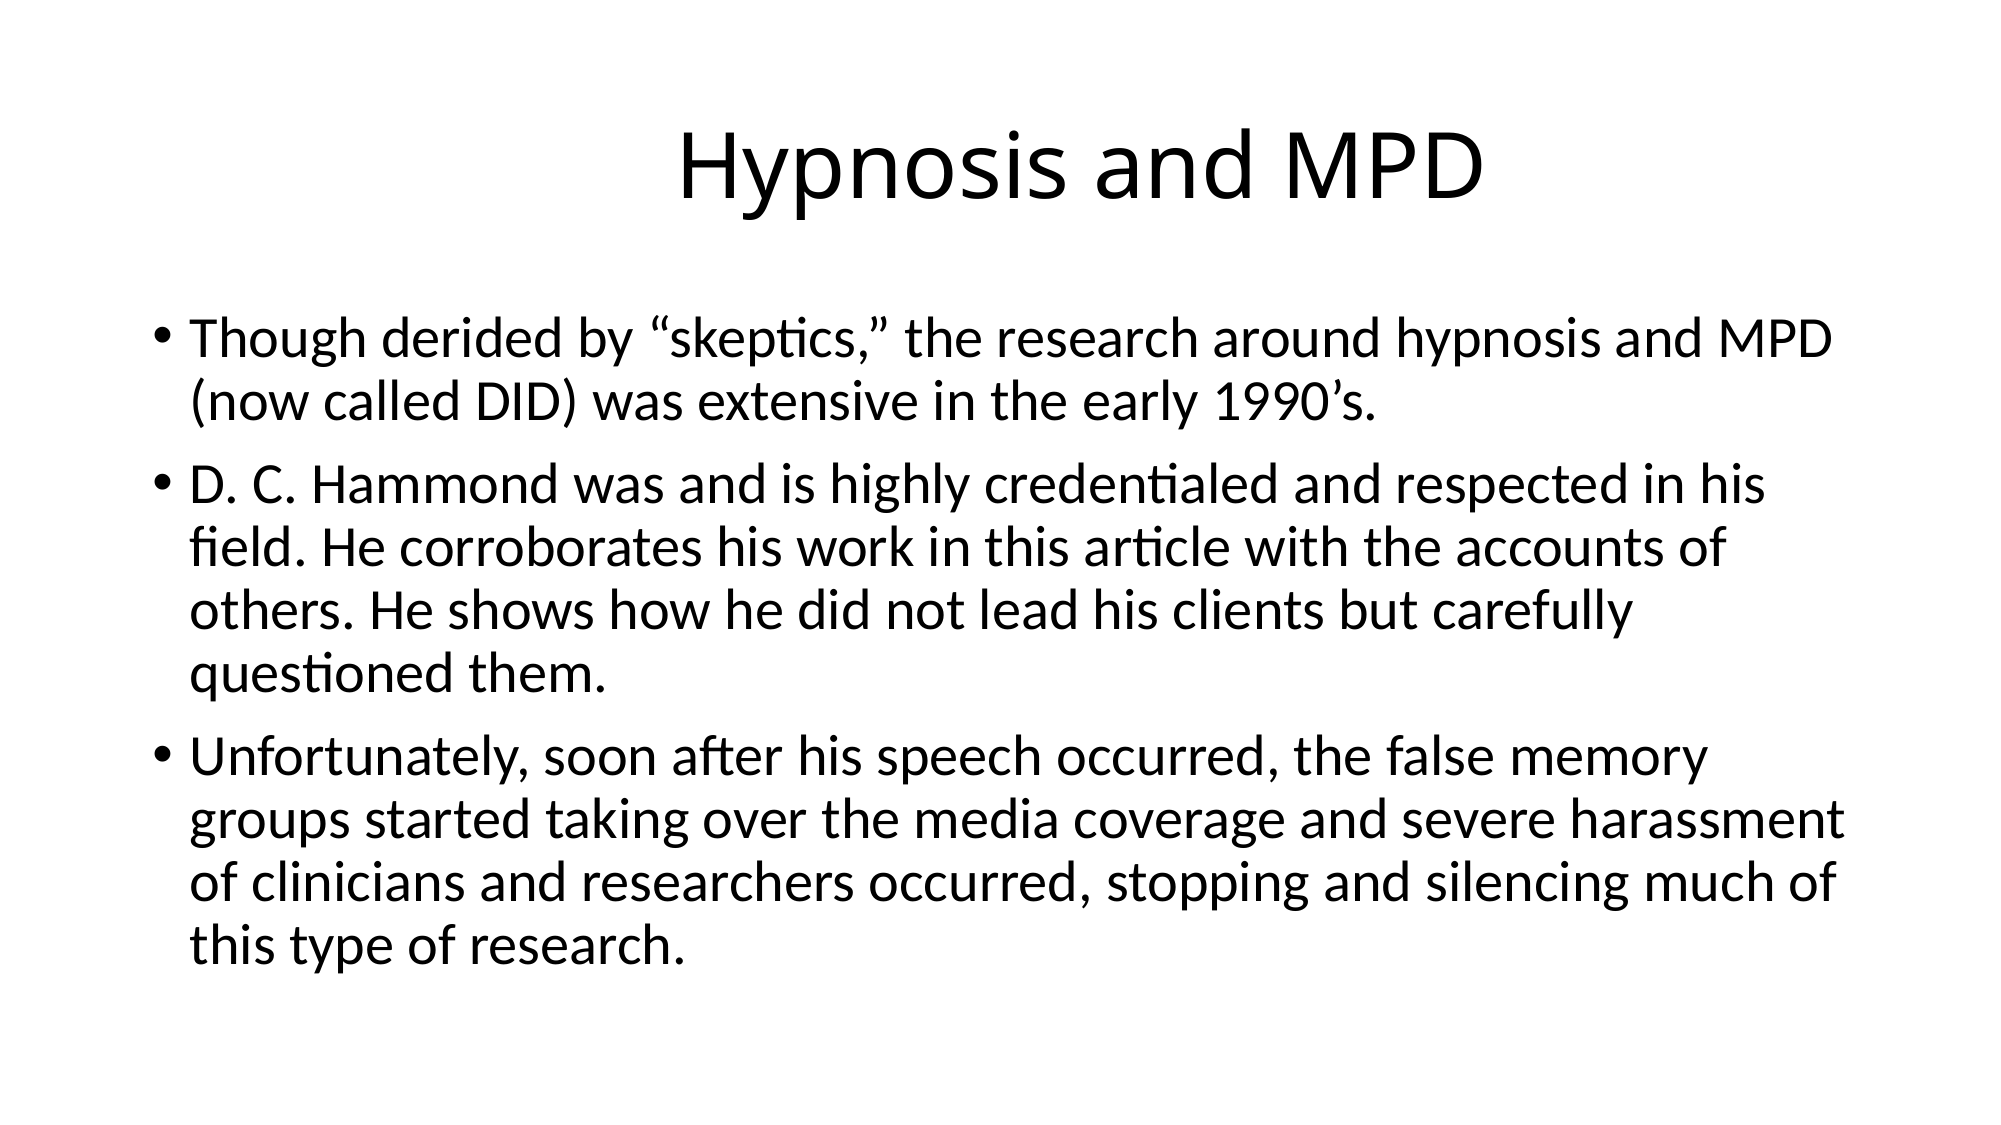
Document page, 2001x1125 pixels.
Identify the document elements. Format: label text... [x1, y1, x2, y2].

title Hypnosis and MPD [137, 59, 1863, 278]
list Though derided by “skeptics,” the research around hypnosis and MPD (now called DID) was extensive in the early 1990’s. D. C. Hammond was and is highly credentialed and respected in his field. He corroborates his work in this article with the accounts of others. He shows how he did not lead his clients but carefully questioned them. Unfortunately, soon after his speech occurred, the false memory groups started taking over the media coverage and severe harassment of clinicians and researchers occurred, stopping and silencing much of this type of research. [137, 299, 1863, 1014]
